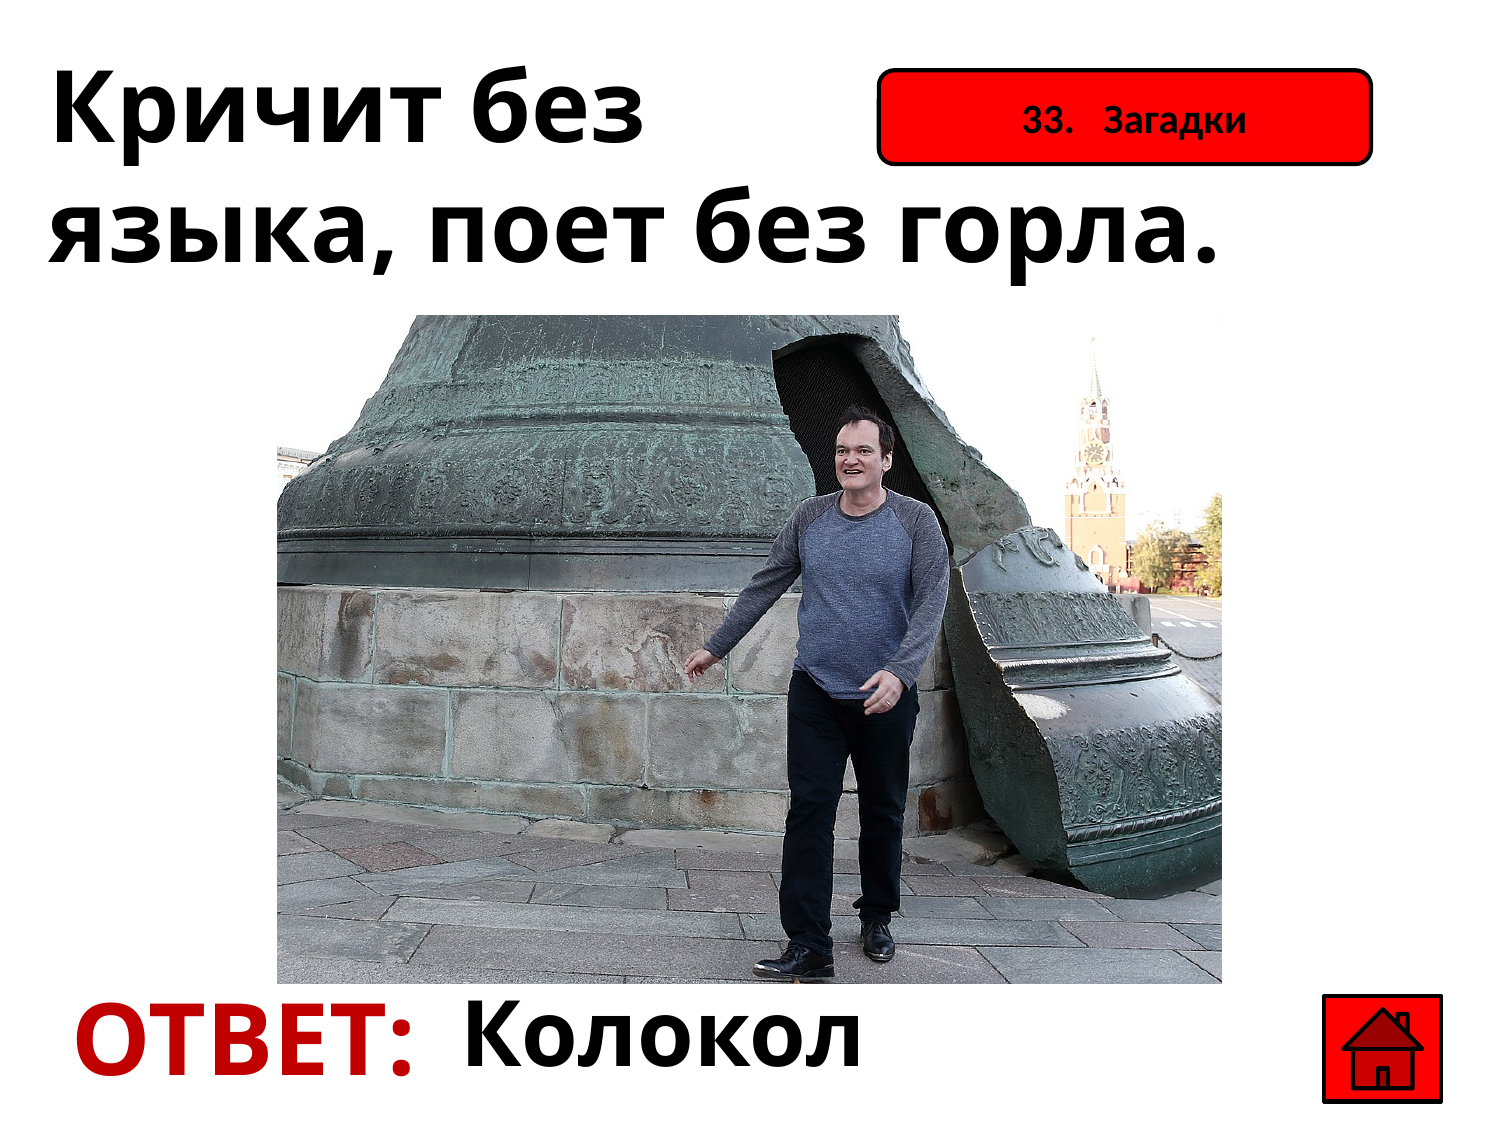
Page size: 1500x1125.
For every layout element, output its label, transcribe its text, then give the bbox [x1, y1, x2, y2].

text_box Кричит без языка, поет без горла. [34, 35, 1441, 290]
picture [277, 314, 1223, 985]
text_box ОТВЕТ: [56, 967, 431, 1103]
text_box Колокол [445, 967, 1325, 1093]
text_box [1322, 994, 1443, 1104]
